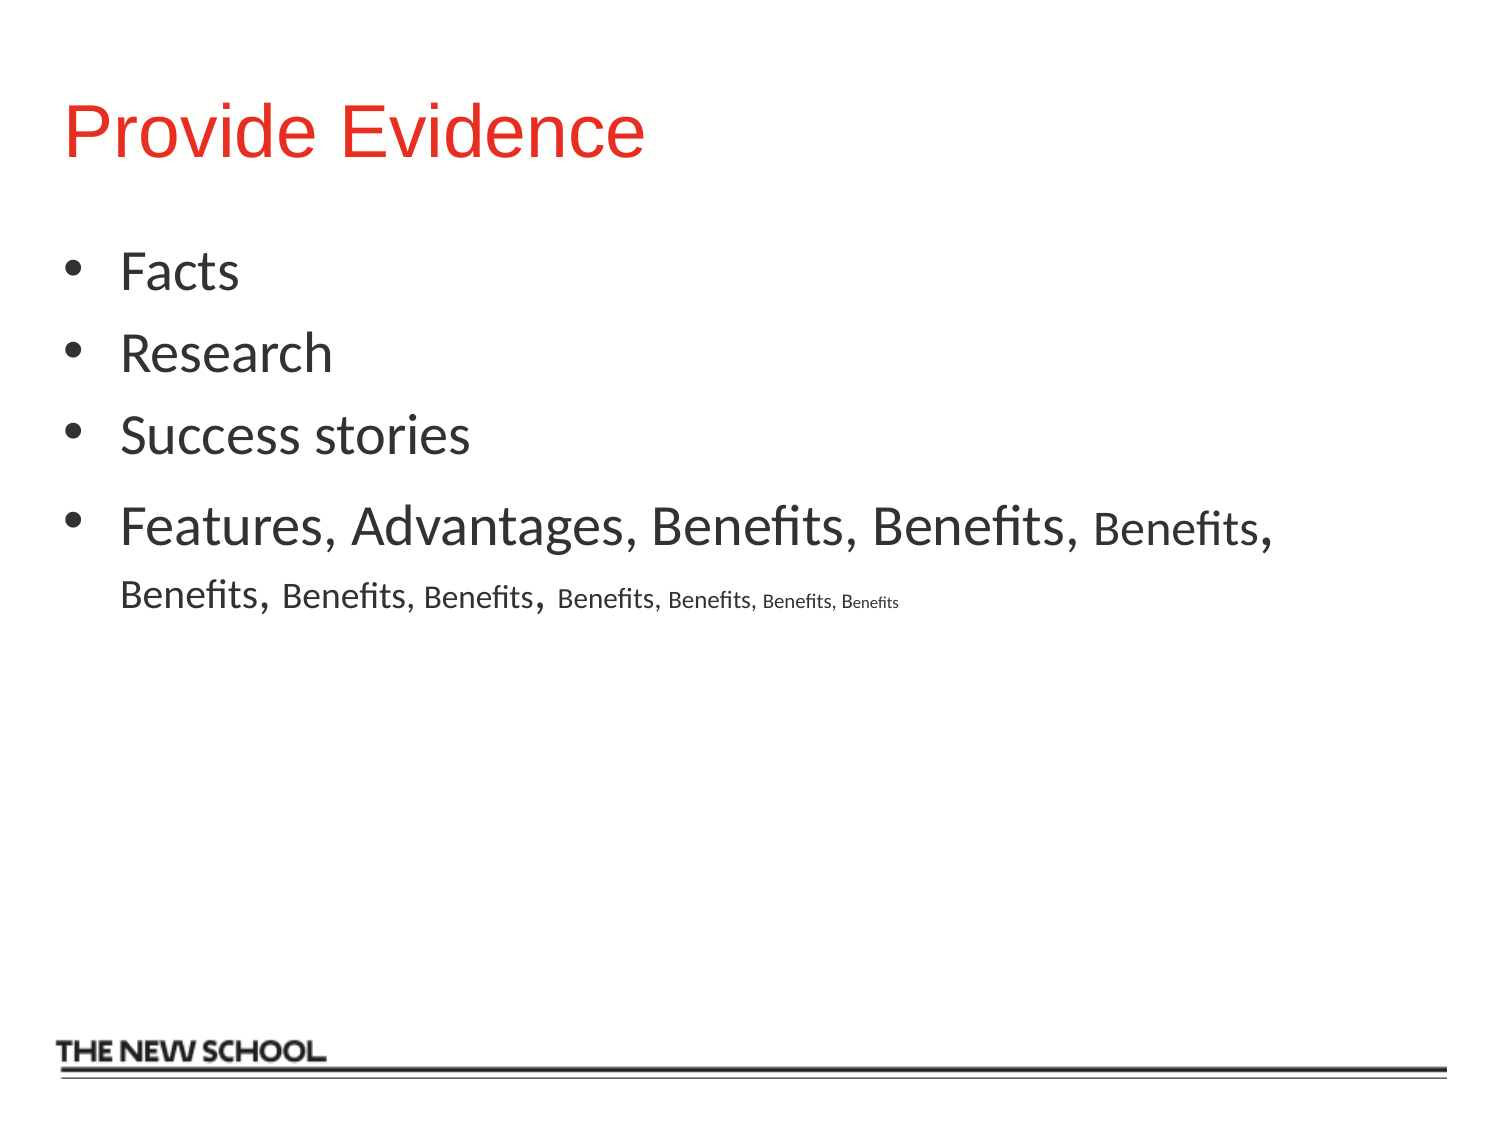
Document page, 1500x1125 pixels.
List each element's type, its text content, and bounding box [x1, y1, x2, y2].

list Facts Research Success stories Features, Advantages, Benefits, Benefits, Benefits, Benefits, Benefits, Benefits, Benefits, Benefits, Benefits, Benefits [48, 224, 1399, 968]
title Provide Evidence [48, 75, 1399, 224]
